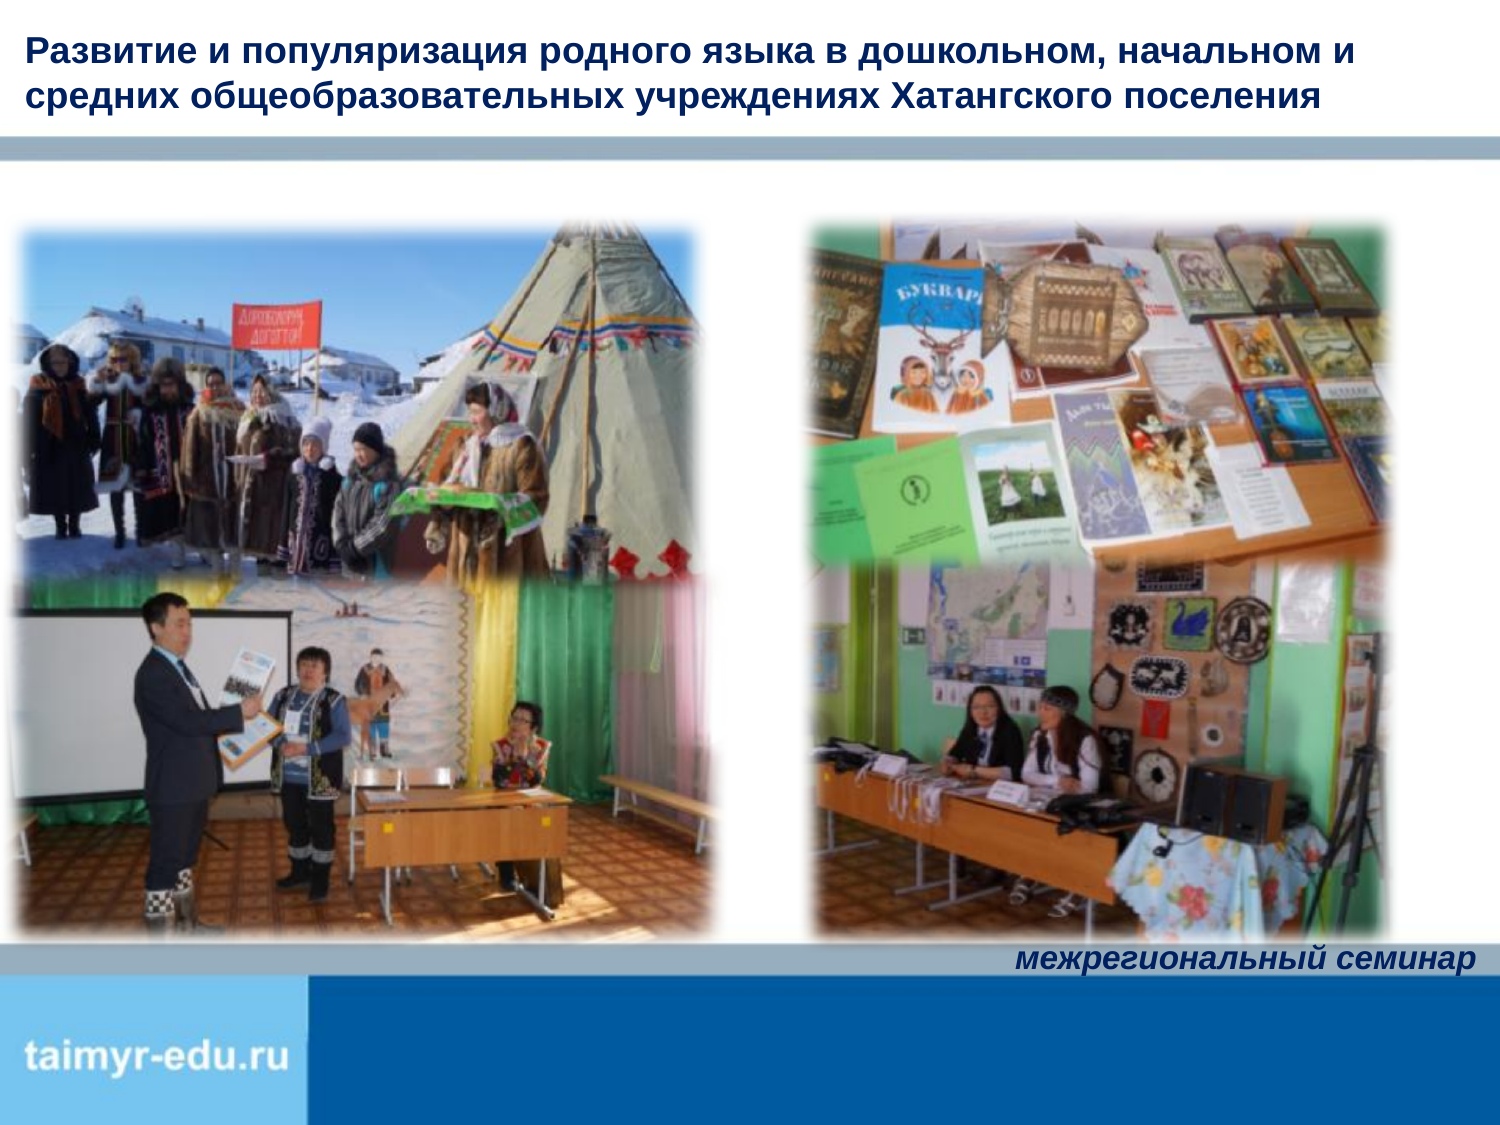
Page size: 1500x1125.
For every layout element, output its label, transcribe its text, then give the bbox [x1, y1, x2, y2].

text_box Развитие и популяризация родного языка в дошкольном, начальном и средних общеобразовательных учреждениях Хатангского поселения [10, 19, 1483, 124]
picture [0, 0, 1500, 1125]
text_box межрегиональный семинар [1000, 929, 1500, 984]
